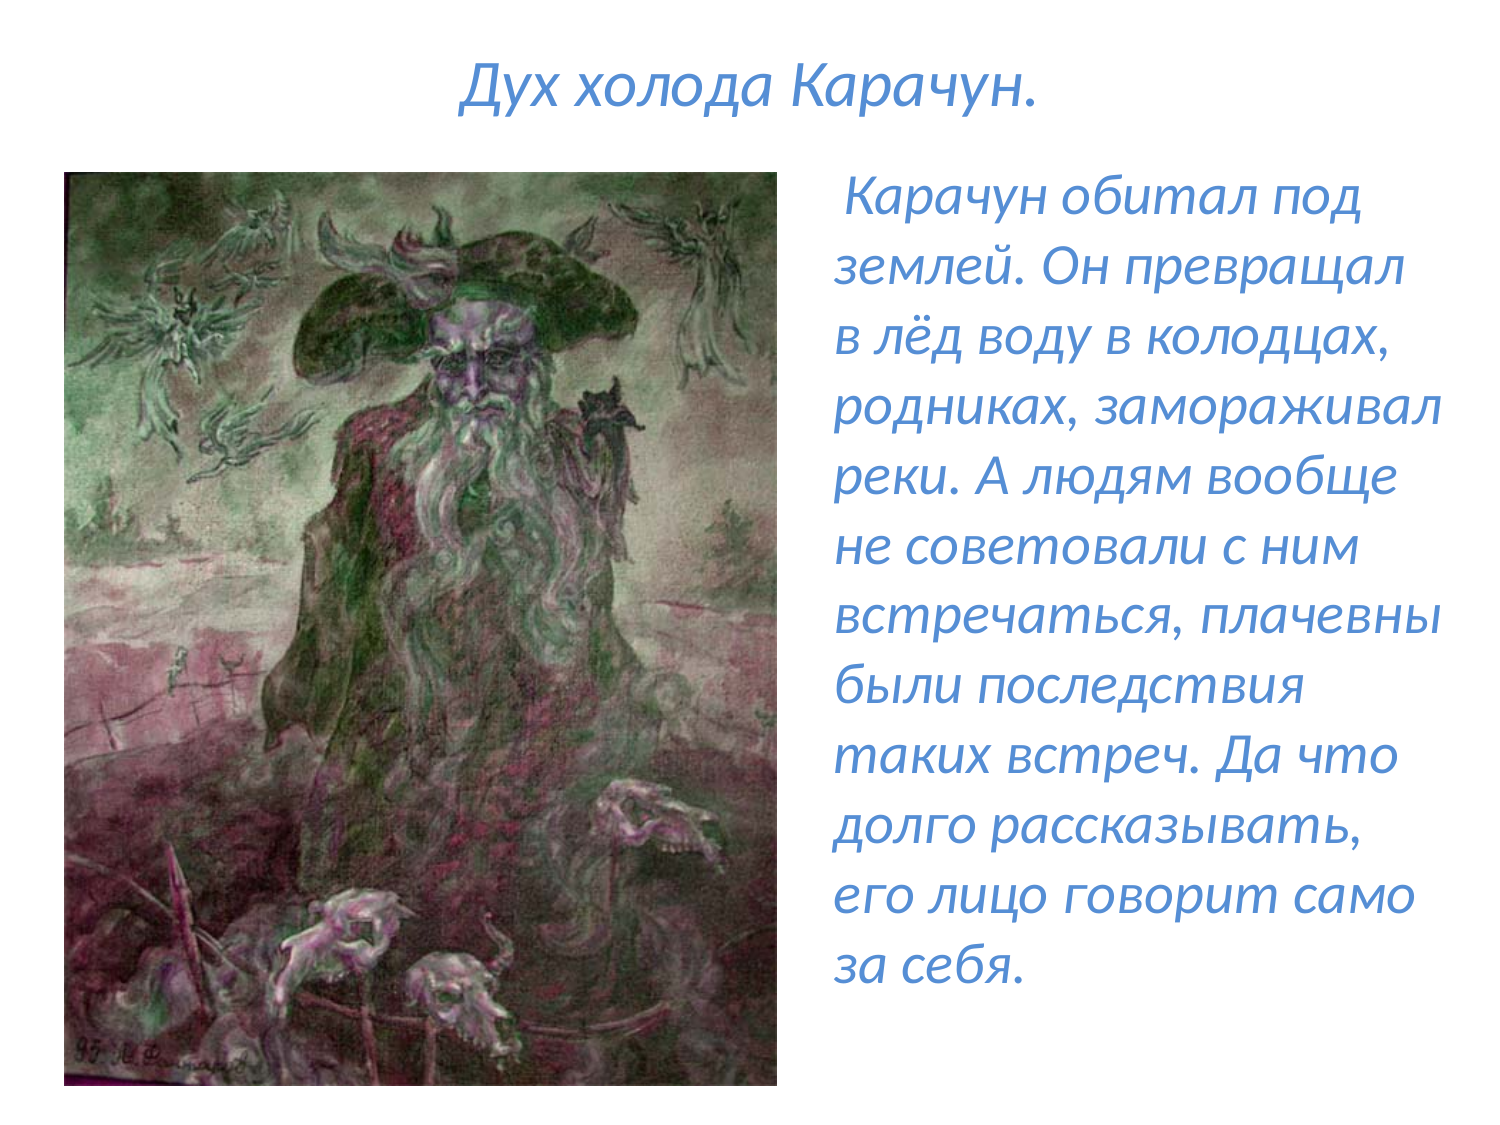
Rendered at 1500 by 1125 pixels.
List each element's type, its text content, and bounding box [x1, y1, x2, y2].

picture [64, 172, 778, 1086]
list Карачун обитал под землей. Он превращал в лёд воду в колодцах, родниках, замораживал реки. А людям вообще не советовали с ним встречаться, плачевны были последствия таких встреч. Да что долго рассказывать, его лицо говорит само за себя. [762, 149, 1459, 1083]
title Дух холода Карачун. [75, 45, 1425, 114]
